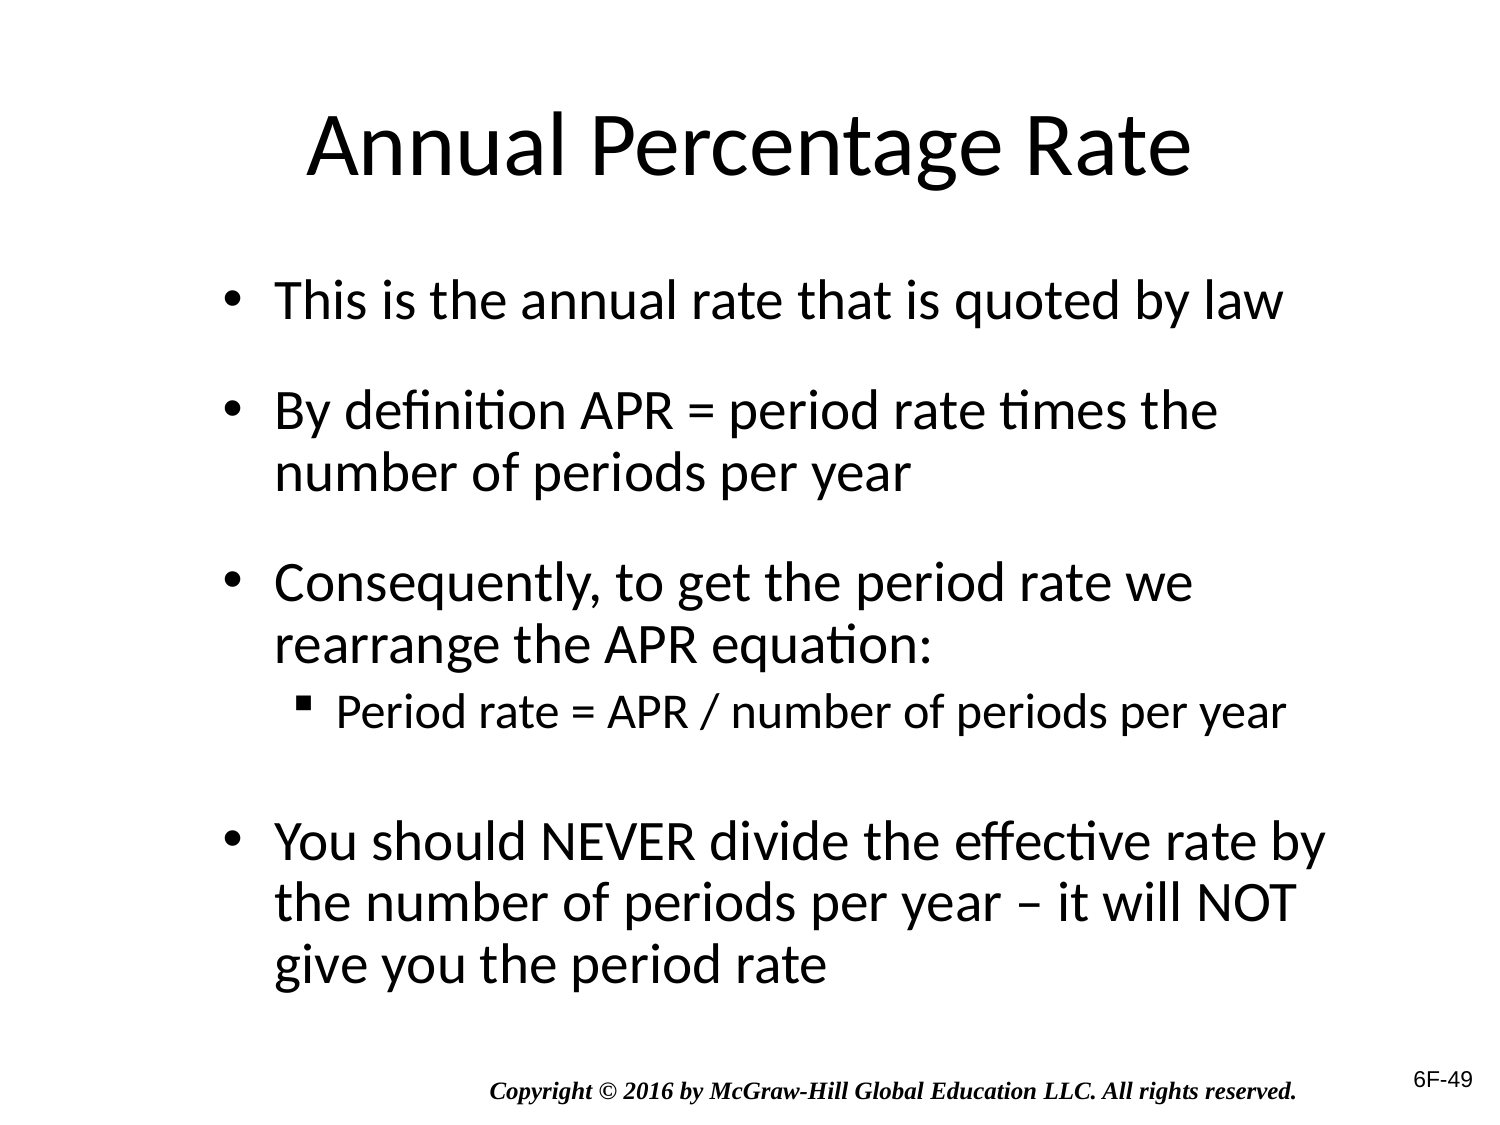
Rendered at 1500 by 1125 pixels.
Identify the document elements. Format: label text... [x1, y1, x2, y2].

text_box Copyright © 2016 by McGraw-Hill Global Education LLC. All rights reserved. [474, 1067, 1427, 1113]
title Annual Percentage Rate [74, 44, 1426, 233]
text_box 6F-49 [1358, 1057, 1500, 1100]
list This is the annual rate that is quoted by law By definition APR = period rate times the number of periods per year Consequently, to get the period rate we rearrange the APR equation: Period rate = APR / number of periods per year You should NEVER divide the effective rate by the number of periods per year – it will NOT give you the period rate [207, 262, 1408, 1006]
